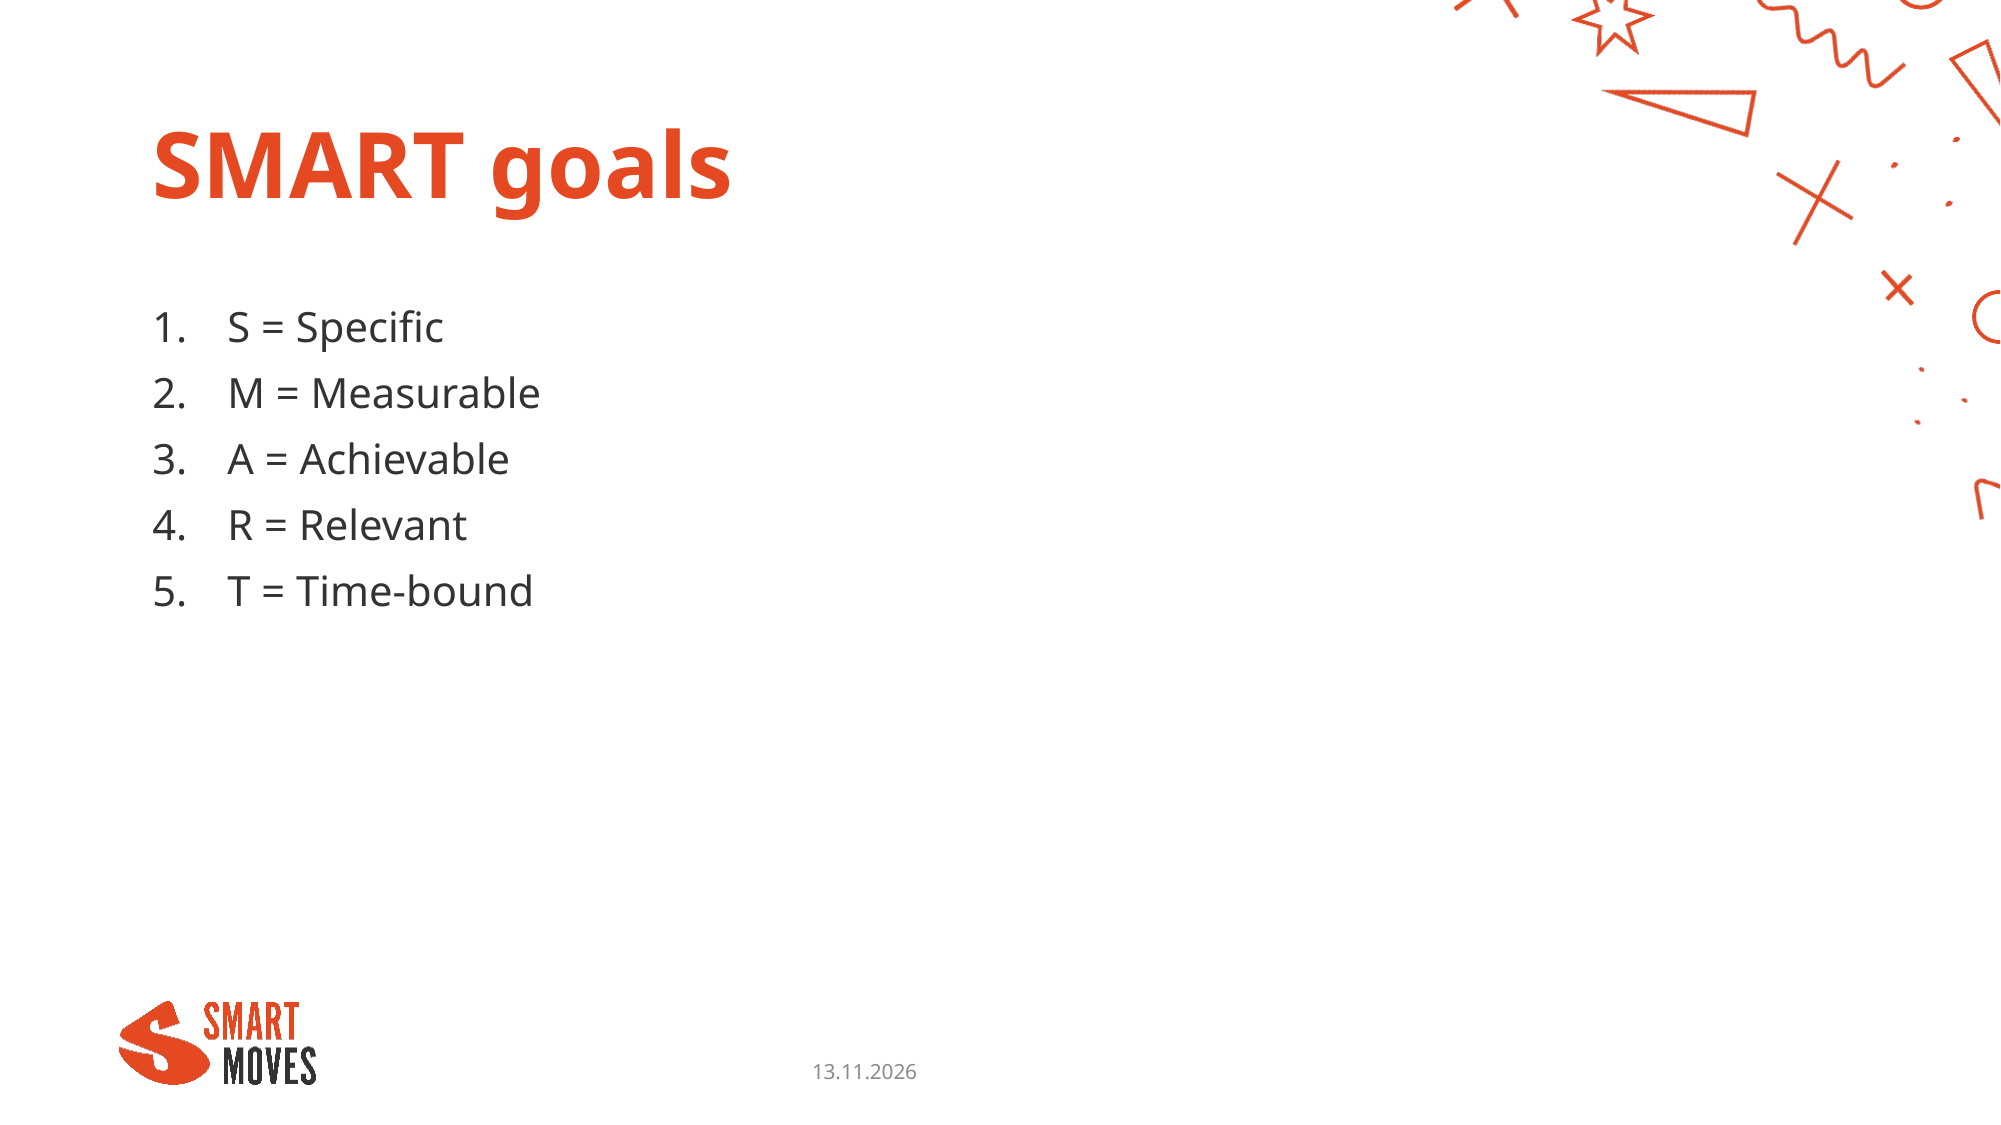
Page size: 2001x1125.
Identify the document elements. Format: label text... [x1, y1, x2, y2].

title SMART goals [137, 59, 1338, 278]
picture [119, 1001, 316, 1085]
picture [1567, 0, 1776, 182]
picture [1775, 158, 1854, 248]
picture [1960, 420, 2001, 532]
picture [1970, 287, 2001, 349]
picture [1880, 268, 1916, 307]
picture [1890, 0, 1953, 15]
picture [1890, 354, 1969, 432]
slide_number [797, 1042, 1359, 1103]
picture [1889, 37, 2001, 209]
picture [1452, 0, 1530, 23]
picture [1672, 0, 1918, 97]
list S = Specific M = Measurable A = Achievable R = Relevant T = Time-bound [137, 299, 1857, 1014]
